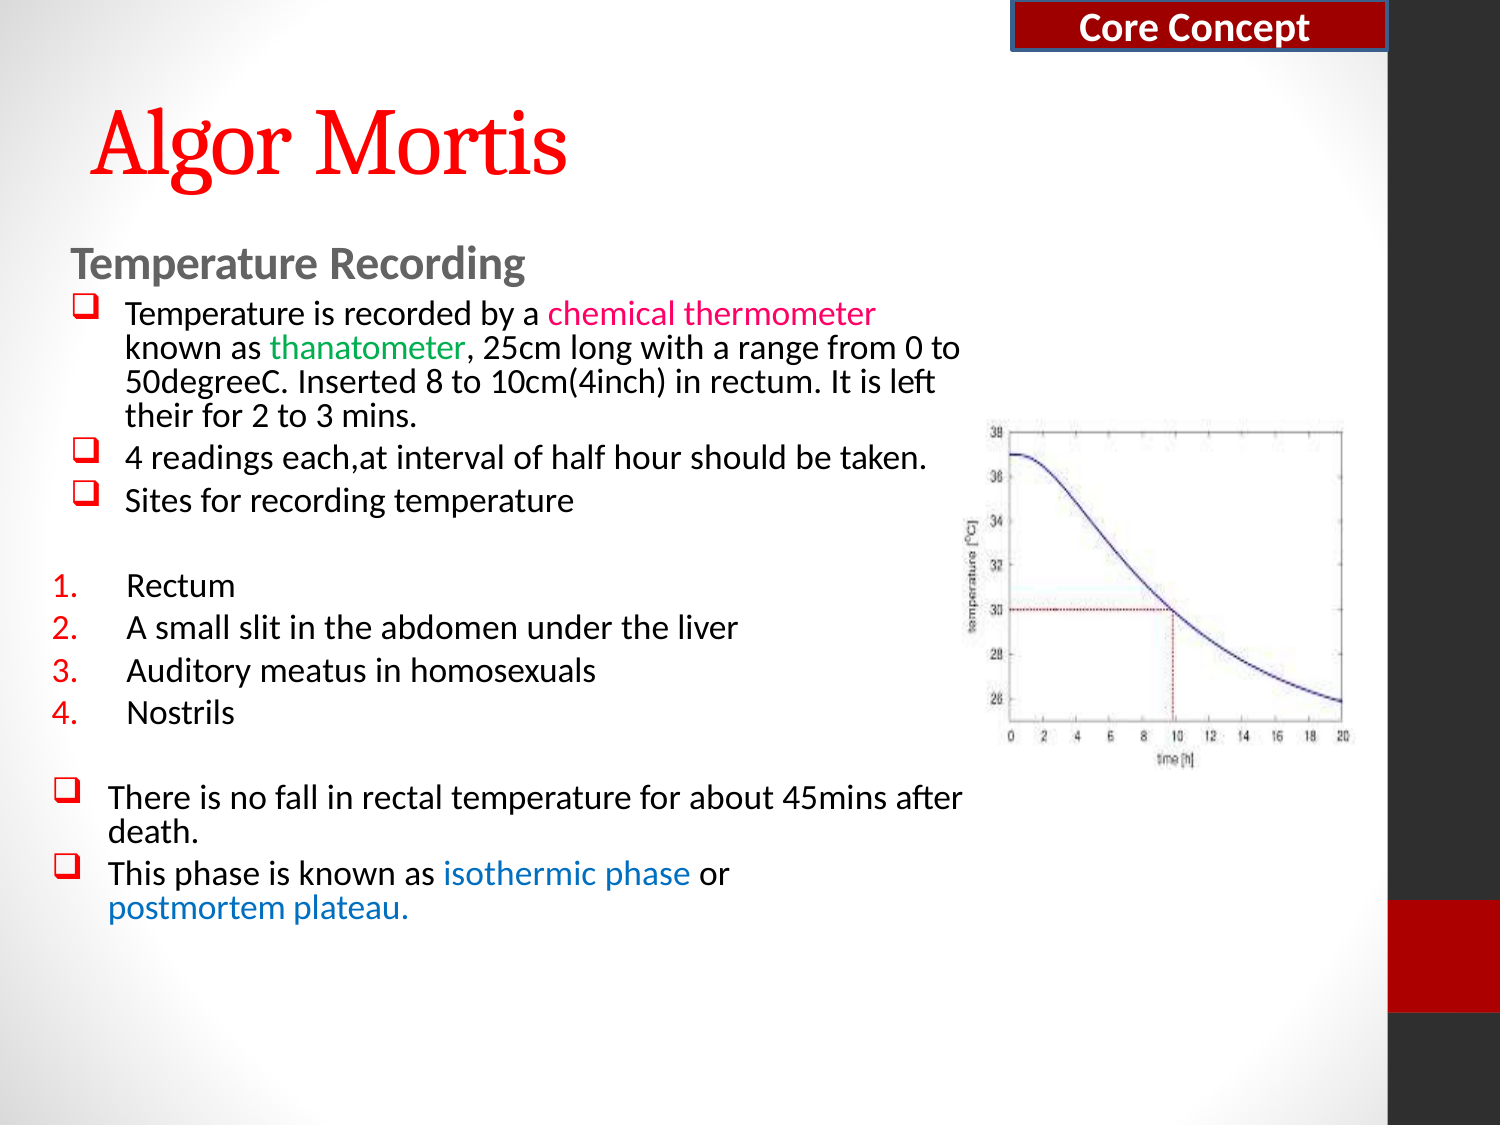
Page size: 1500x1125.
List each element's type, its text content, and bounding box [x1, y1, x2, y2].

picture [0, 0, 1387, 1125]
text_box Temperature Recording Temperature is recorded by a chemical thermometer known as thanatometer, 25cm long with a range from 0 to 50degreeC. Inserted 8 to 10cm(4inch) in rectum. It is left their for 2 to 3 mins. 4 readings each,at interval of half hour should be taken. Sites for recording temperature Rectum A small slit in the abdomen under the liver Auditory meatus in homosexuals Nostrils There is no fall in rectal temperature for about 45mins after death. This phase is known as isothermic phase or postmortem plateau. [49, 229, 965, 927]
title Algor Mortis [87, 76, 1155, 267]
text_box Core Concept [1010, 0, 1389, 52]
